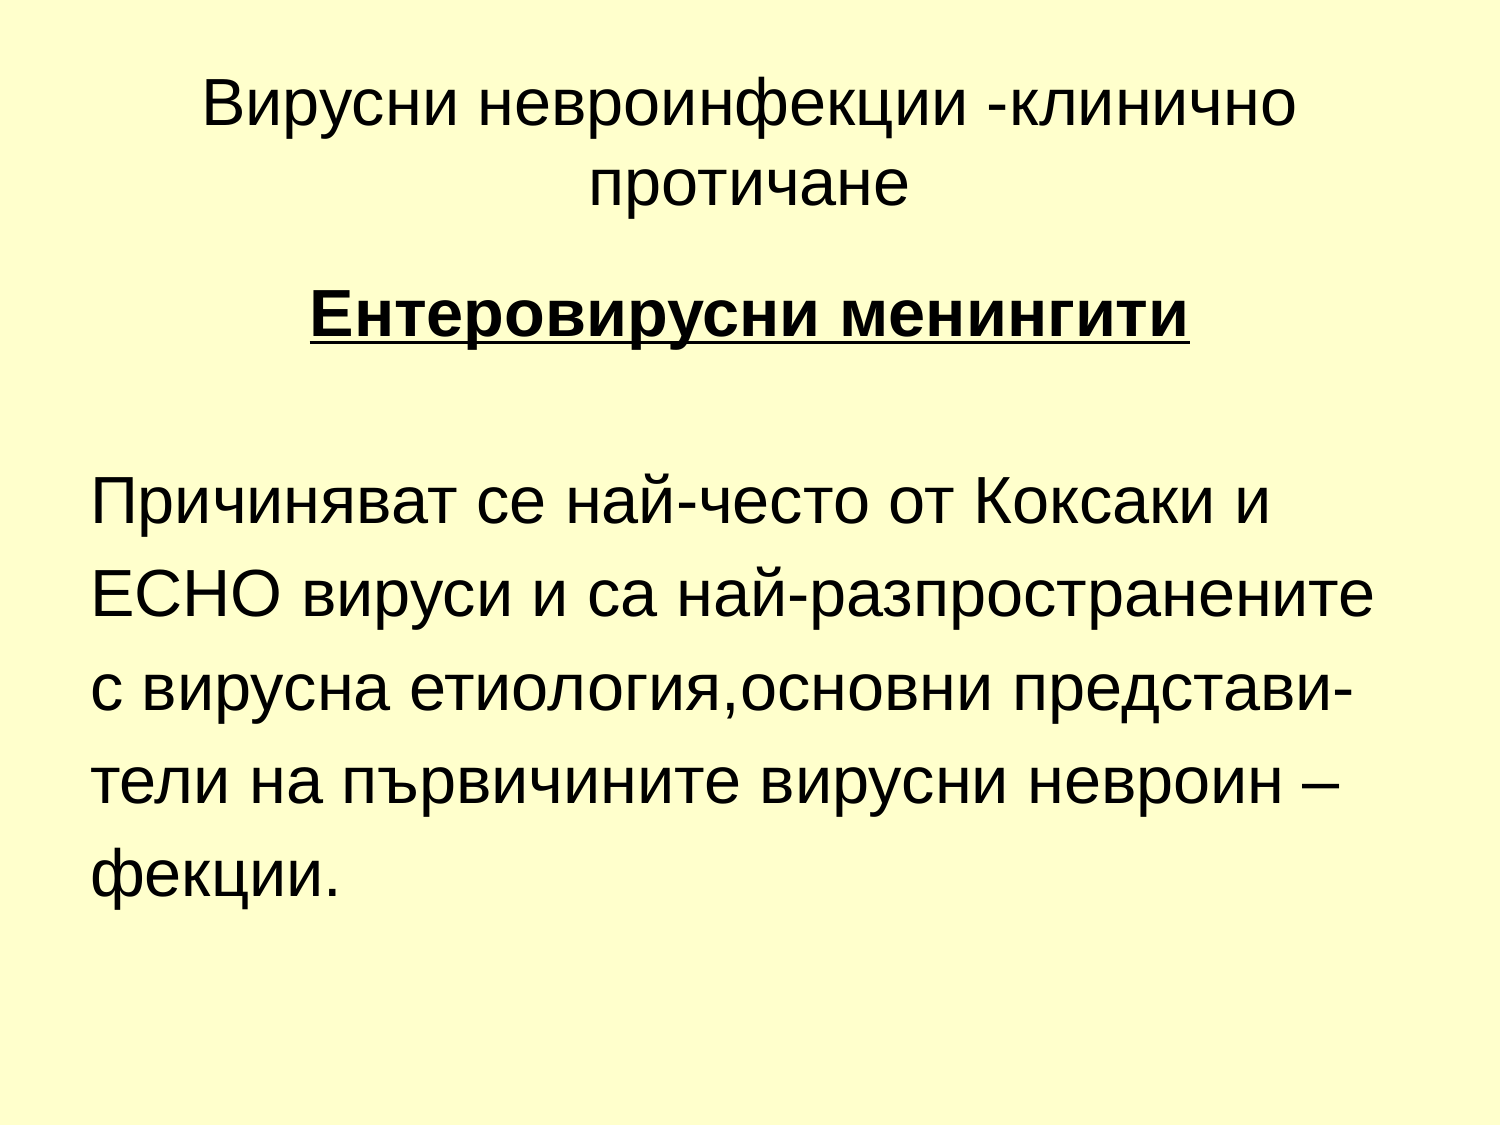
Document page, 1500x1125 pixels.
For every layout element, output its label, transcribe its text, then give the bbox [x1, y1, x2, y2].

list Ентеровирусни менингити Причиняват се най-често от Коксаки и ЕСНО вируси и са най-разпространените с вирусна етиология,основни представи- тели на първичините вирусни невроин – фекции. [75, 262, 1425, 1005]
title Вирусни невроинфекции -клинично протичане [75, 45, 1425, 233]
